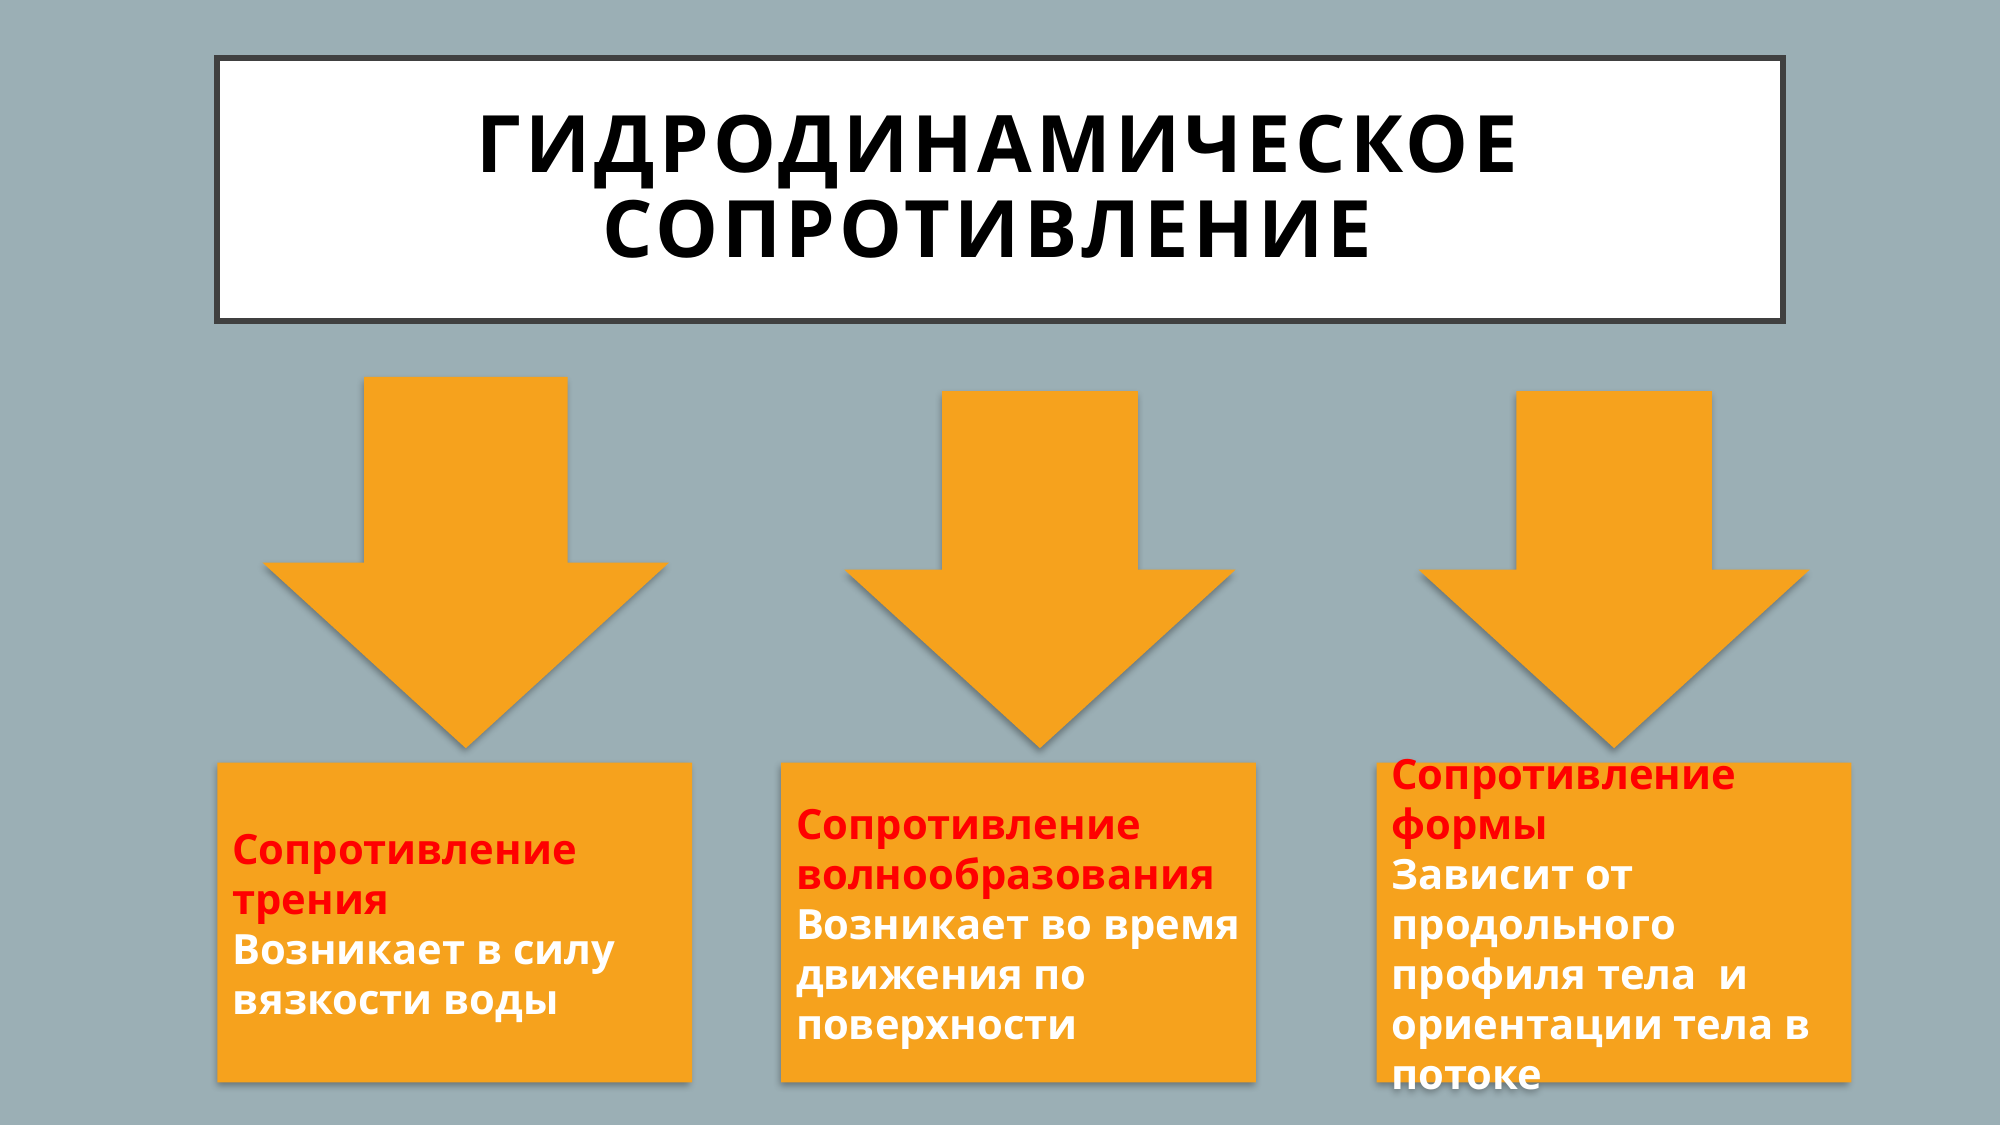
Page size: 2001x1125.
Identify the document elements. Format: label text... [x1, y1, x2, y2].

text_box [1417, 390, 1811, 749]
text_box [261, 375, 671, 749]
text_box Сопротивление волнообразования Возникает во время движения по поверхности [780, 761, 1257, 1083]
text_box [843, 390, 1237, 749]
text_box Сопротивление формы Зависит от продольного профиля тела и ориентации тела в потоке [1376, 761, 1852, 1083]
title Гидродинамическое сопротивление [214, 55, 1786, 324]
text_box Сопротивление трения Возникает в силу вязкости воды [216, 761, 693, 1083]
